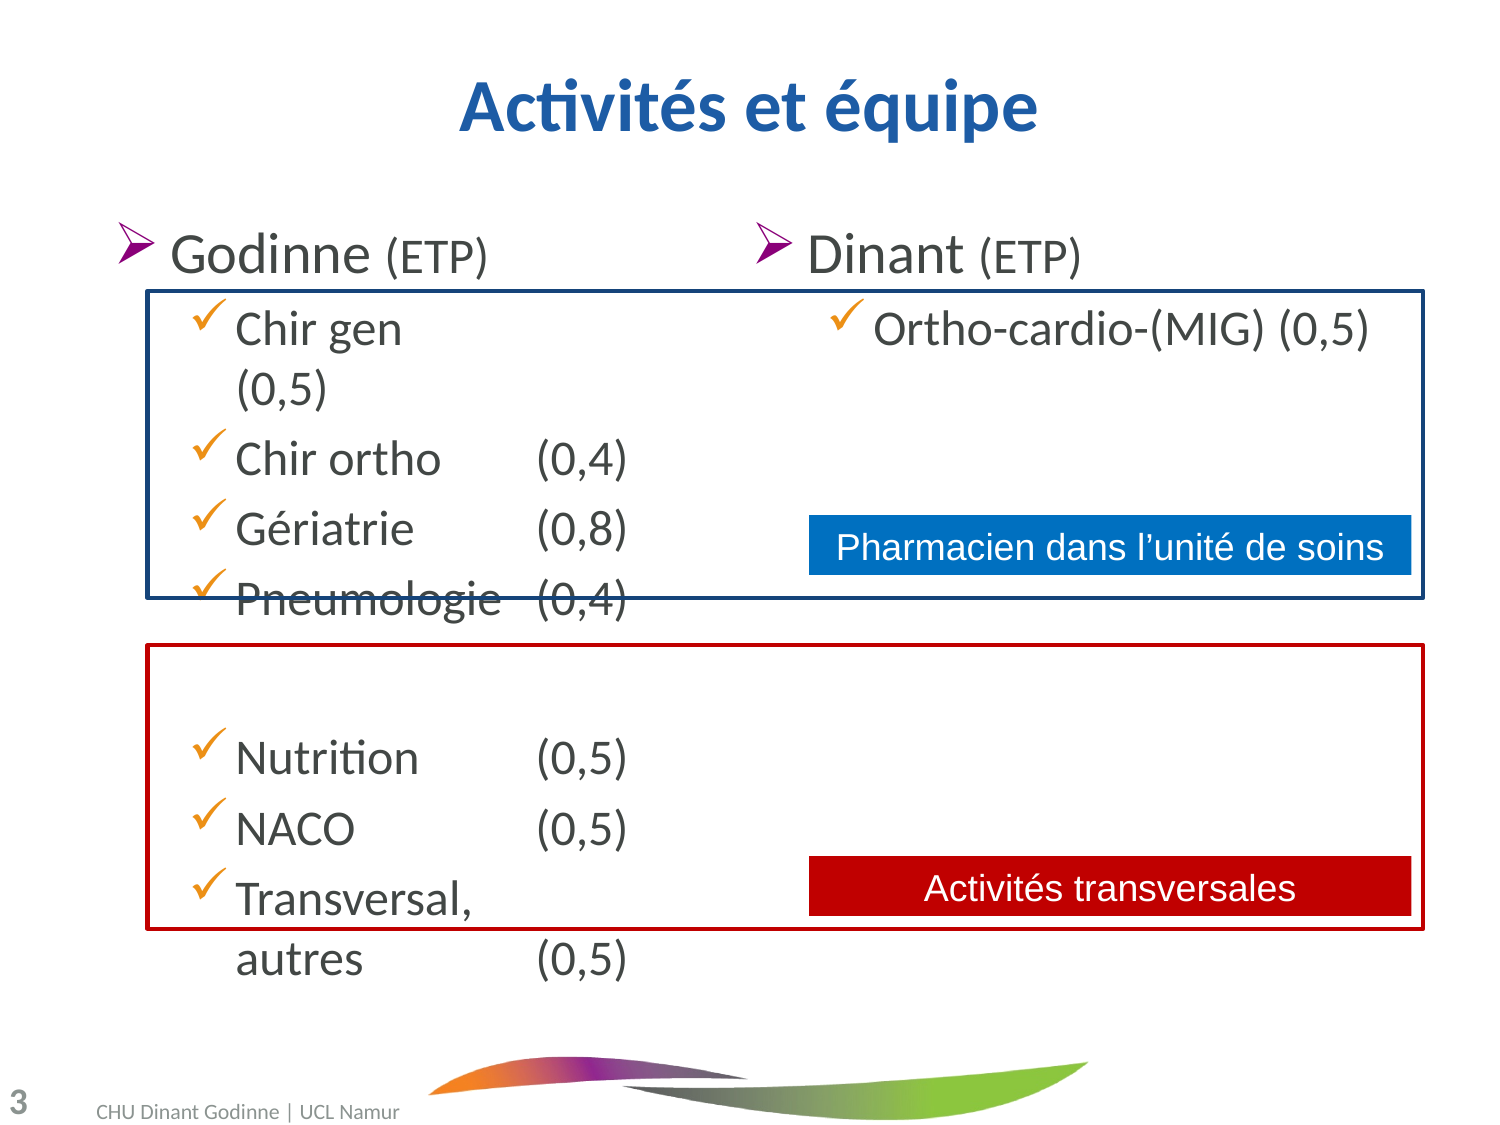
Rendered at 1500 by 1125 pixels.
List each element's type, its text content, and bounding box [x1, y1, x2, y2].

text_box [147, 644, 1424, 929]
slide_number 3 [0, 1069, 77, 1125]
text_box Dinant (ETP) Ortho-cardio-(MIG) (0,5) [736, 208, 1388, 289]
title Activités et équipe [74, 42, 1426, 162]
list Godinne (ETP) Chir gen (0,5) Chir ortho (0,4) Gériatrie (0,8) Pneumologie (0,4) Nutrition (0,5) NACO (0,5) Transversal, autres (0,5) [98, 207, 739, 870]
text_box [147, 290, 1424, 599]
picture [402, 1034, 1098, 1125]
